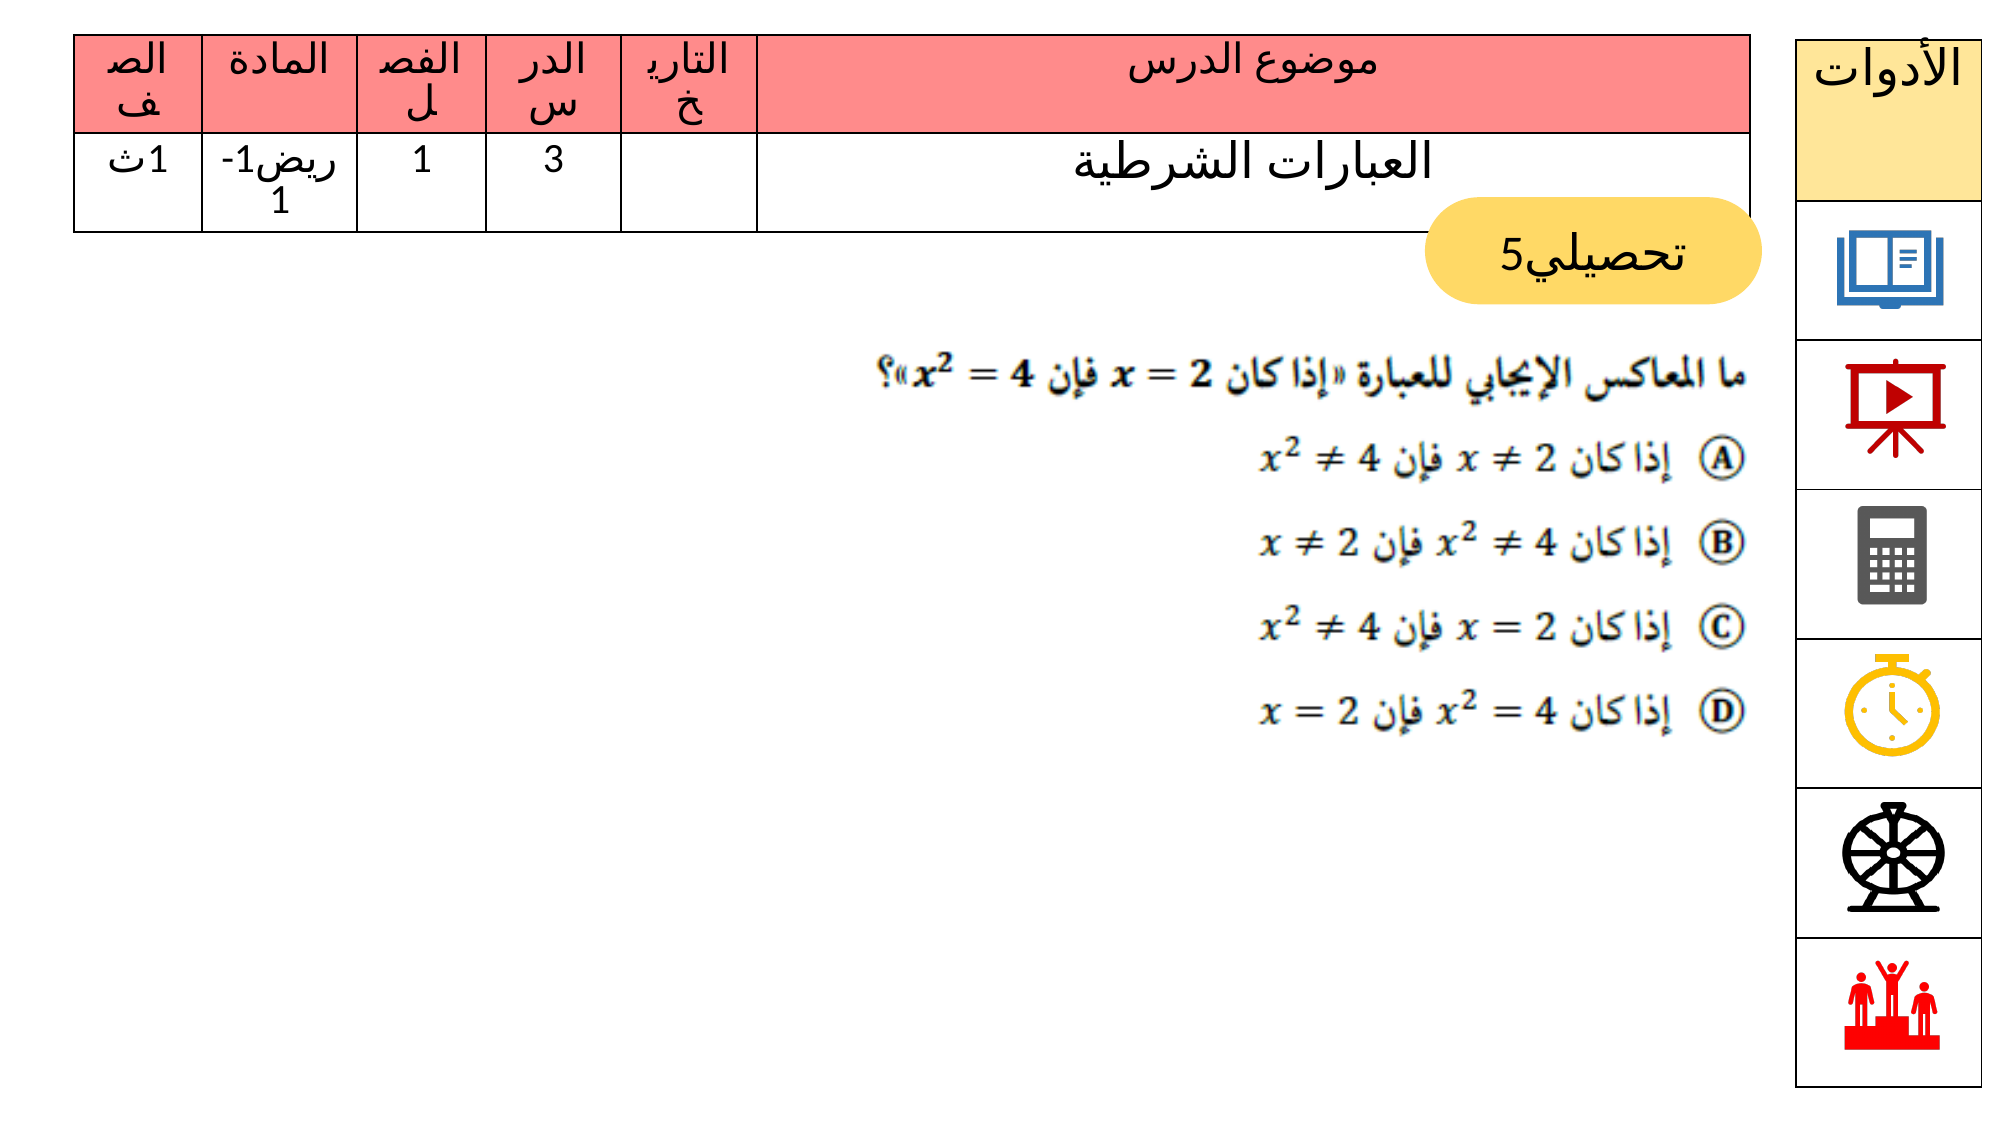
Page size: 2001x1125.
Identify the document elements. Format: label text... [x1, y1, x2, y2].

text_box تحصيلي5 [1423, 196, 1764, 306]
picture [1827, 802, 1961, 912]
picture [687, 318, 1757, 762]
picture [1825, 642, 1959, 768]
picture [1833, 496, 1951, 614]
picture [1832, 344, 1959, 471]
picture [1832, 211, 1948, 327]
picture [1835, 948, 1949, 1062]
